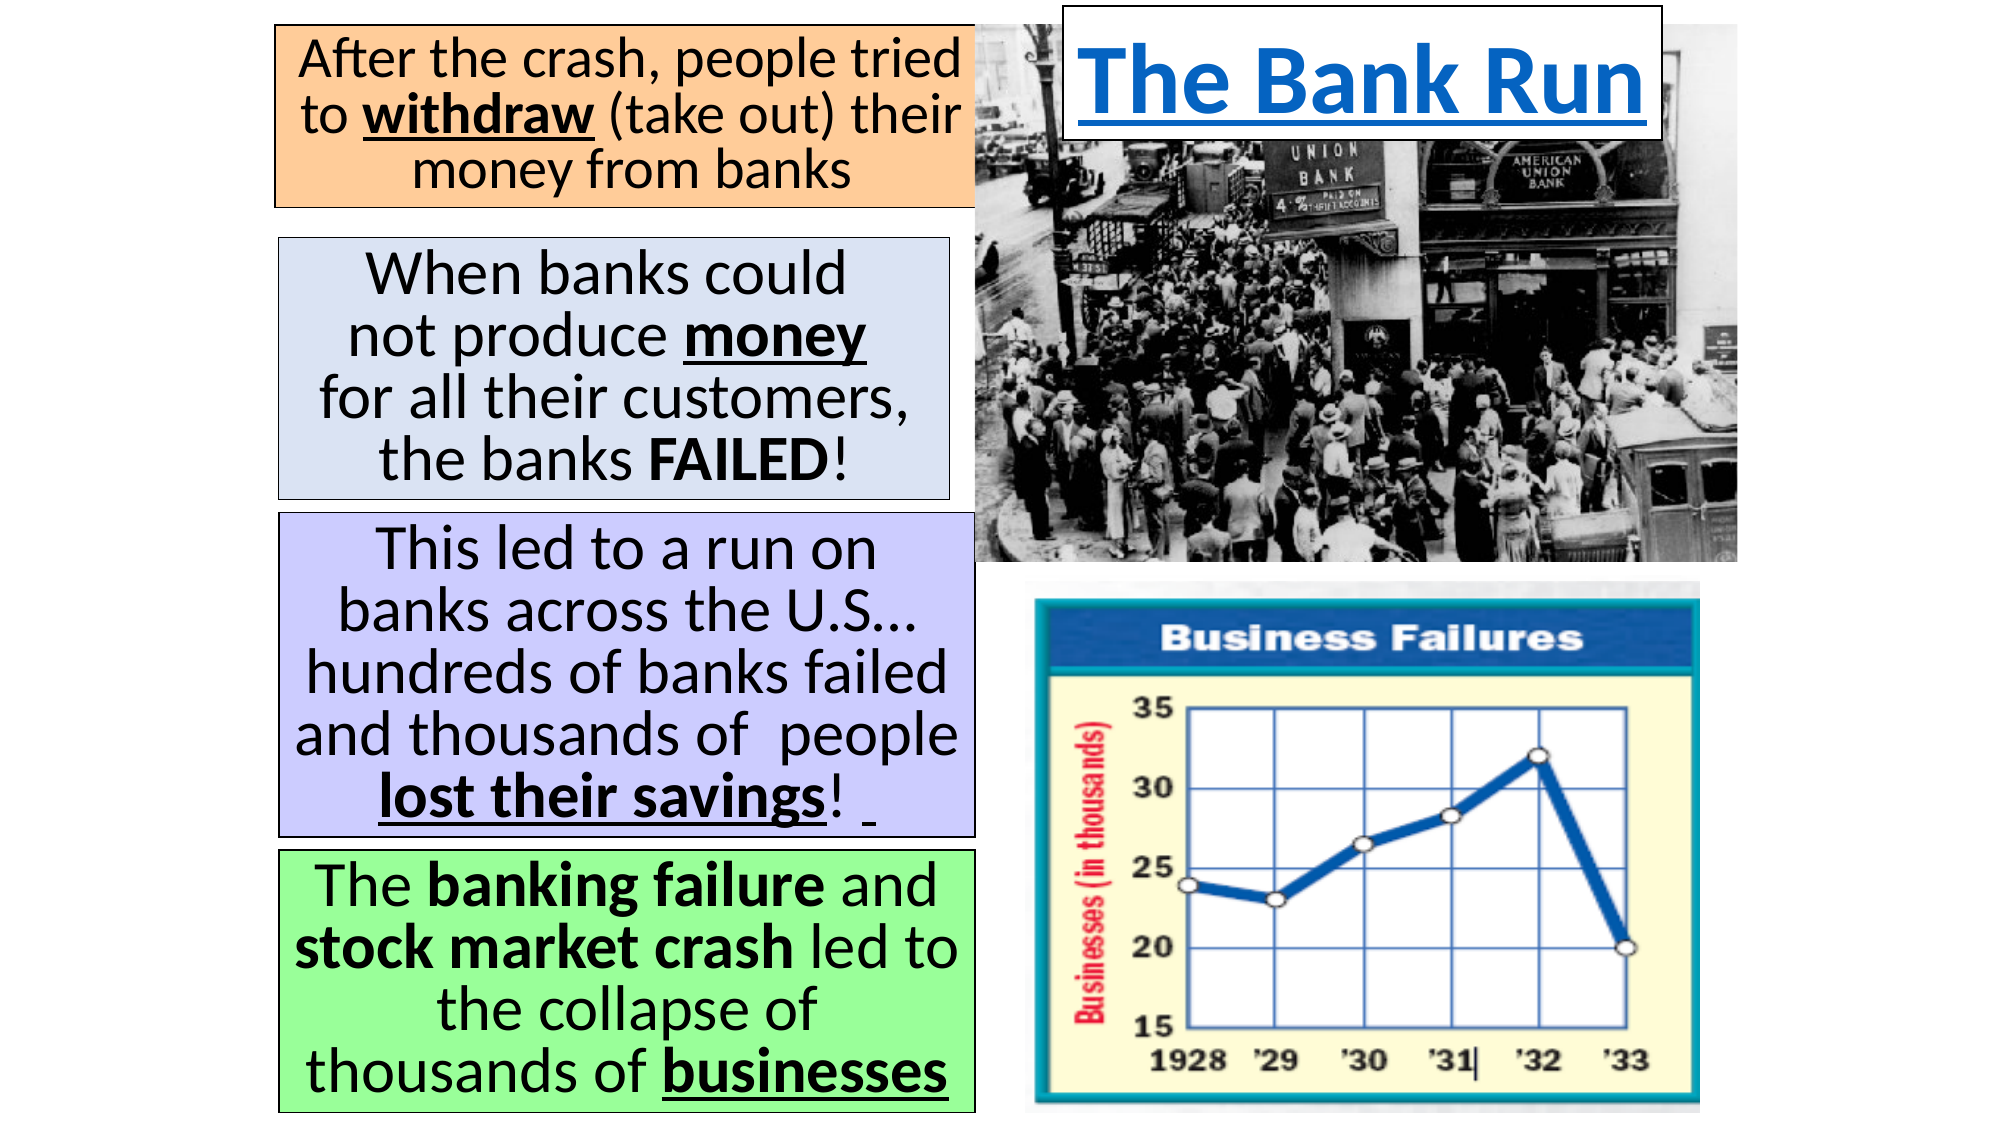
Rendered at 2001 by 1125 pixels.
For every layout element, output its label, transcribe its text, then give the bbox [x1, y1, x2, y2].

text_box When banks could not produce money for all their customers, the banks FAILED! [278, 237, 950, 500]
text_box After the crash, people tried to withdraw (take out) their money from banks [275, 24, 974, 208]
text_box This led to a run on banks across the U.S… hundreds of banks failed and thousands of people lost their savings! [278, 512, 975, 837]
text_box The banking failure and stock market crash led to the collapse of thousands of businesses [278, 849, 975, 1113]
picture [974, 24, 1738, 562]
text_box The Bank Run [1062, 5, 1663, 24]
picture [1024, 575, 1700, 1113]
